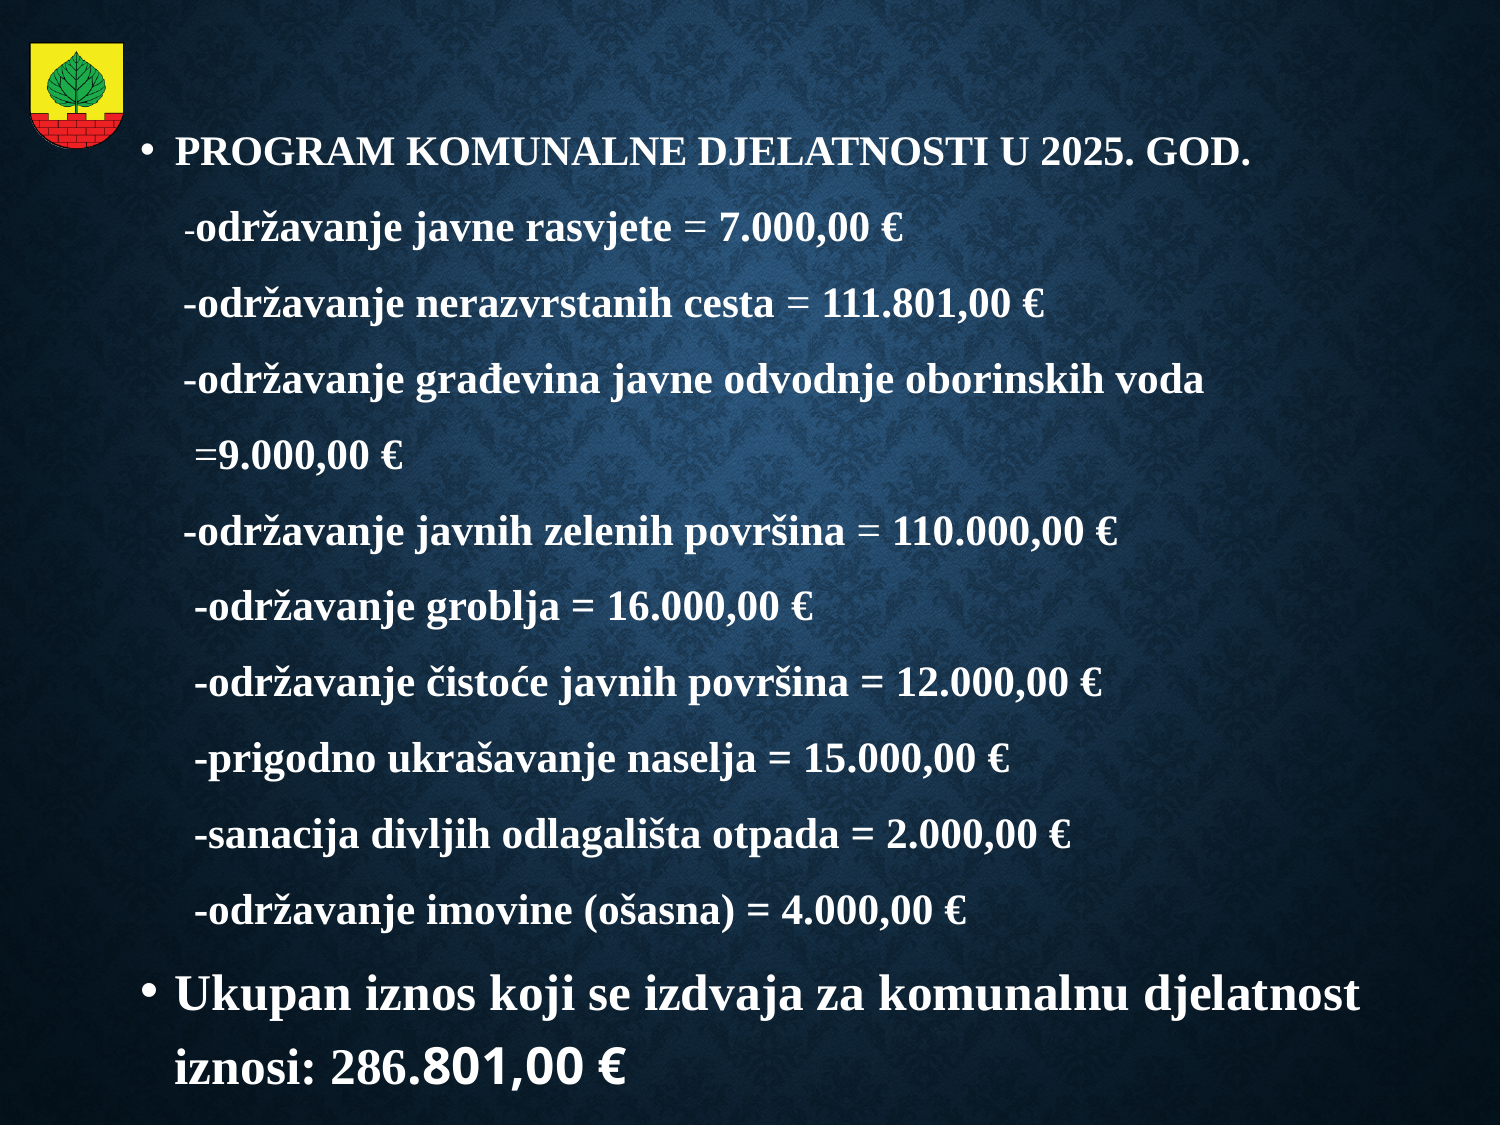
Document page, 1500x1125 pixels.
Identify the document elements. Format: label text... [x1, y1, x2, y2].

picture [28, 42, 125, 150]
list PROGRAM KOMUNALNE DJELATNOSTI U 2025. GOD. -održavanje javne rasvjete = 7.000,00 € -održavanje nerazvrstanih cesta = 111.801,00 € -održavanje građevina javne odvodnje oborinskih voda =9.000,00 € -održavanje javnih zelenih površina = 110.000,00 € -održavanje groblja = 16.000,00 € -održavanje čistoće javnih površina = 12.000,00 € -prigodno ukrašavanje naselja = 15.000,00 € -sanacija divljih odlagališta otpada = 2.000,00 € -održavanje imovine (ošasna) = 4.000,00 € Ukupan iznos koji se izdvaja za komunalnu djelatnost iznosi: 286.801,00 € [124, 42, 1400, 1125]
